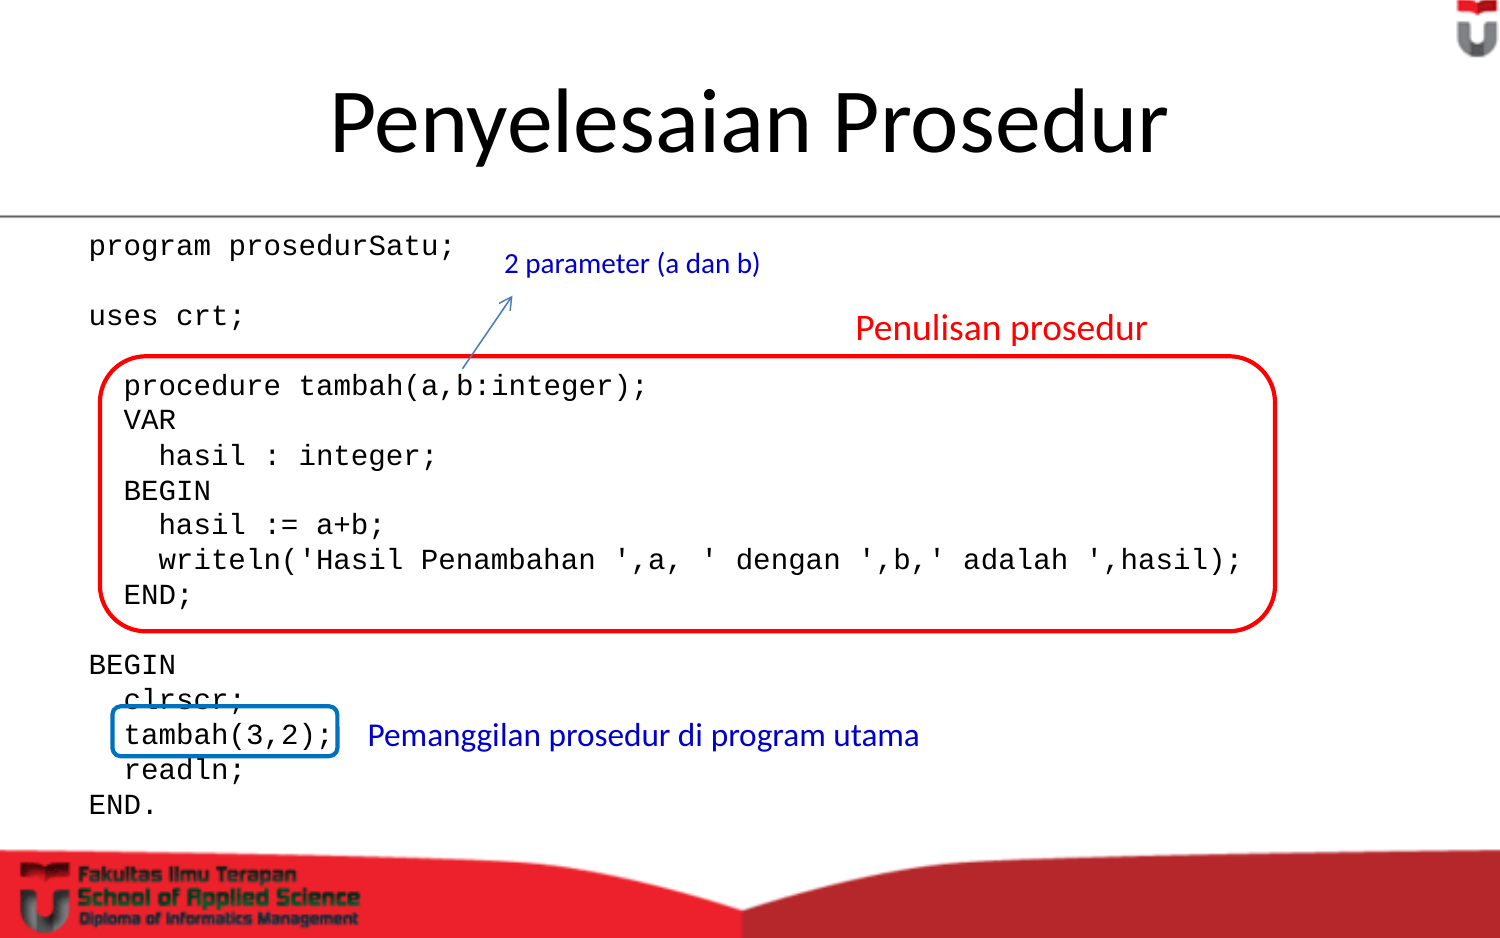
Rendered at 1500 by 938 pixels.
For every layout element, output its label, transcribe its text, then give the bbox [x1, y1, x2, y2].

picture [0, 0, 1500, 938]
text_box Penulisan prosedur [840, 295, 1164, 356]
text_box 2 parameter (a dan b) [489, 236, 776, 287]
text_box Pemanggilan prosedur di program utama [352, 706, 936, 761]
text_box [97, 354, 1278, 634]
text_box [462, 295, 513, 369]
text_box [110, 704, 340, 759]
text_box program prosedurSatu; uses crt; procedure tambah(a,b:integer); VAR hasil : integer; BEGIN hasil := a+b; writeln('Hasil Penambahan ',a, ' dengan ',b,' adalah ',hasil); END; BEGIN clrscr; tambah(3,2); readln; END. [73, 218, 1474, 828]
title Penyelesaian Prosedur [75, 37, 1425, 194]
